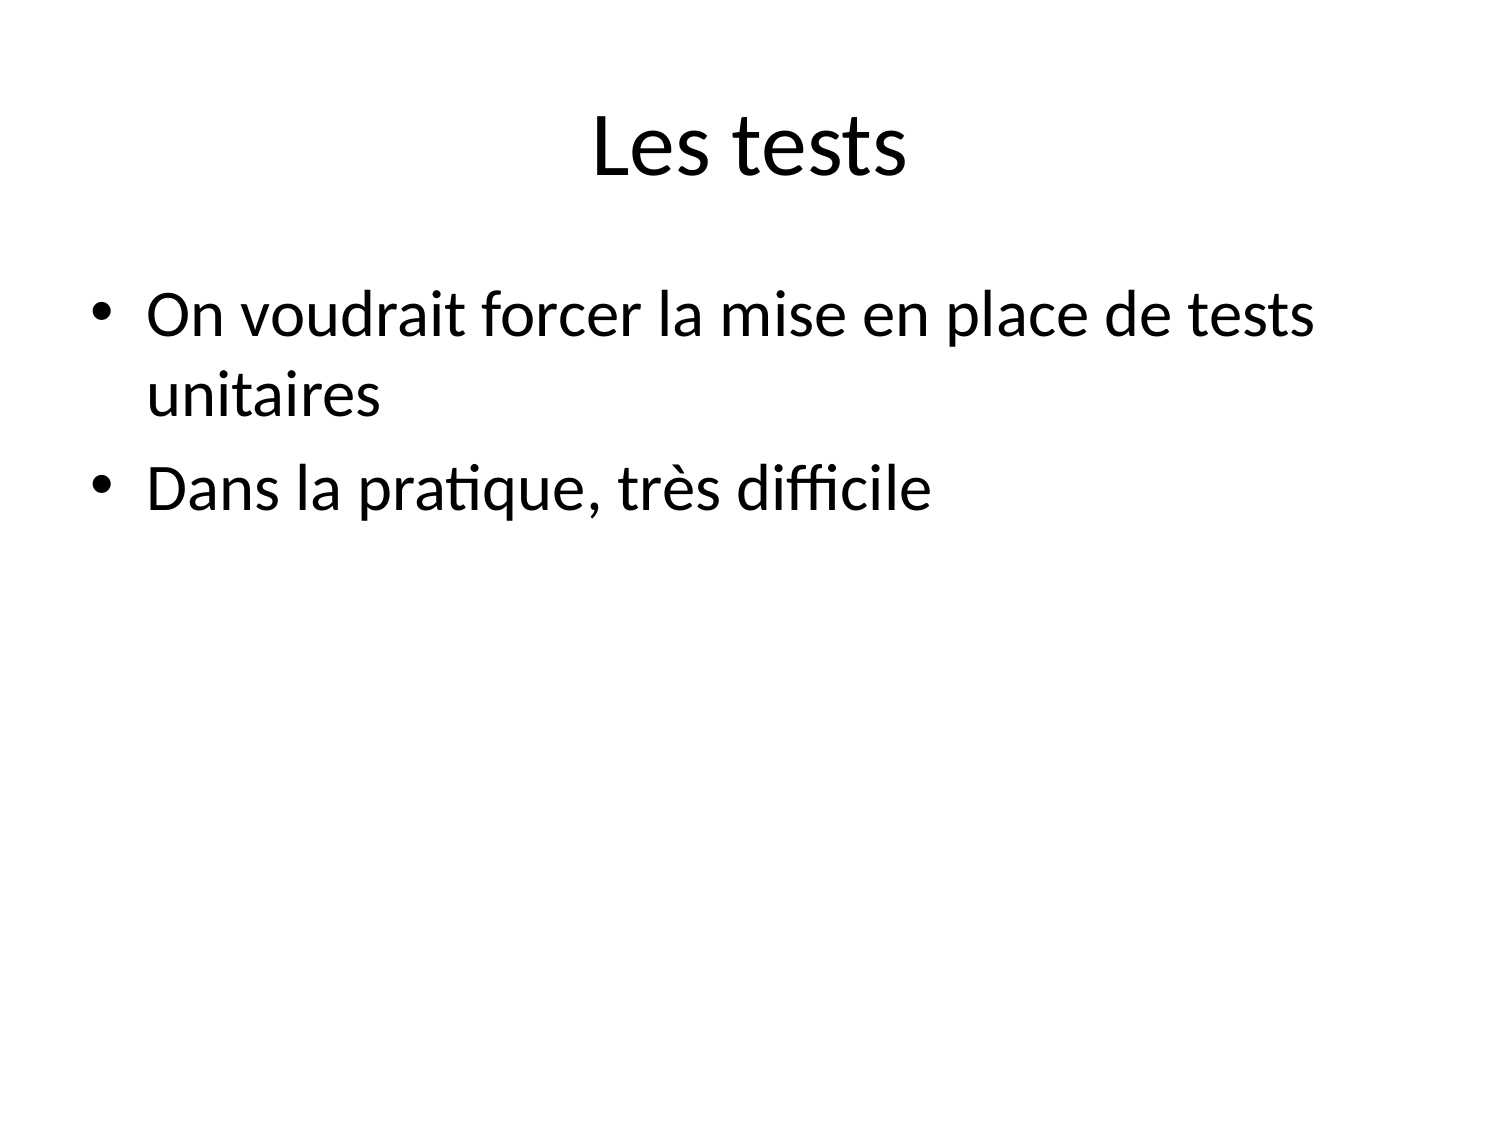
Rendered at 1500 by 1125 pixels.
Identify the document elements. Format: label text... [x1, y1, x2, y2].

title Les tests [75, 45, 1425, 233]
list On voudrait forcer la mise en place de tests unitaires Dans la pratique, très difficile [75, 262, 1425, 1005]
